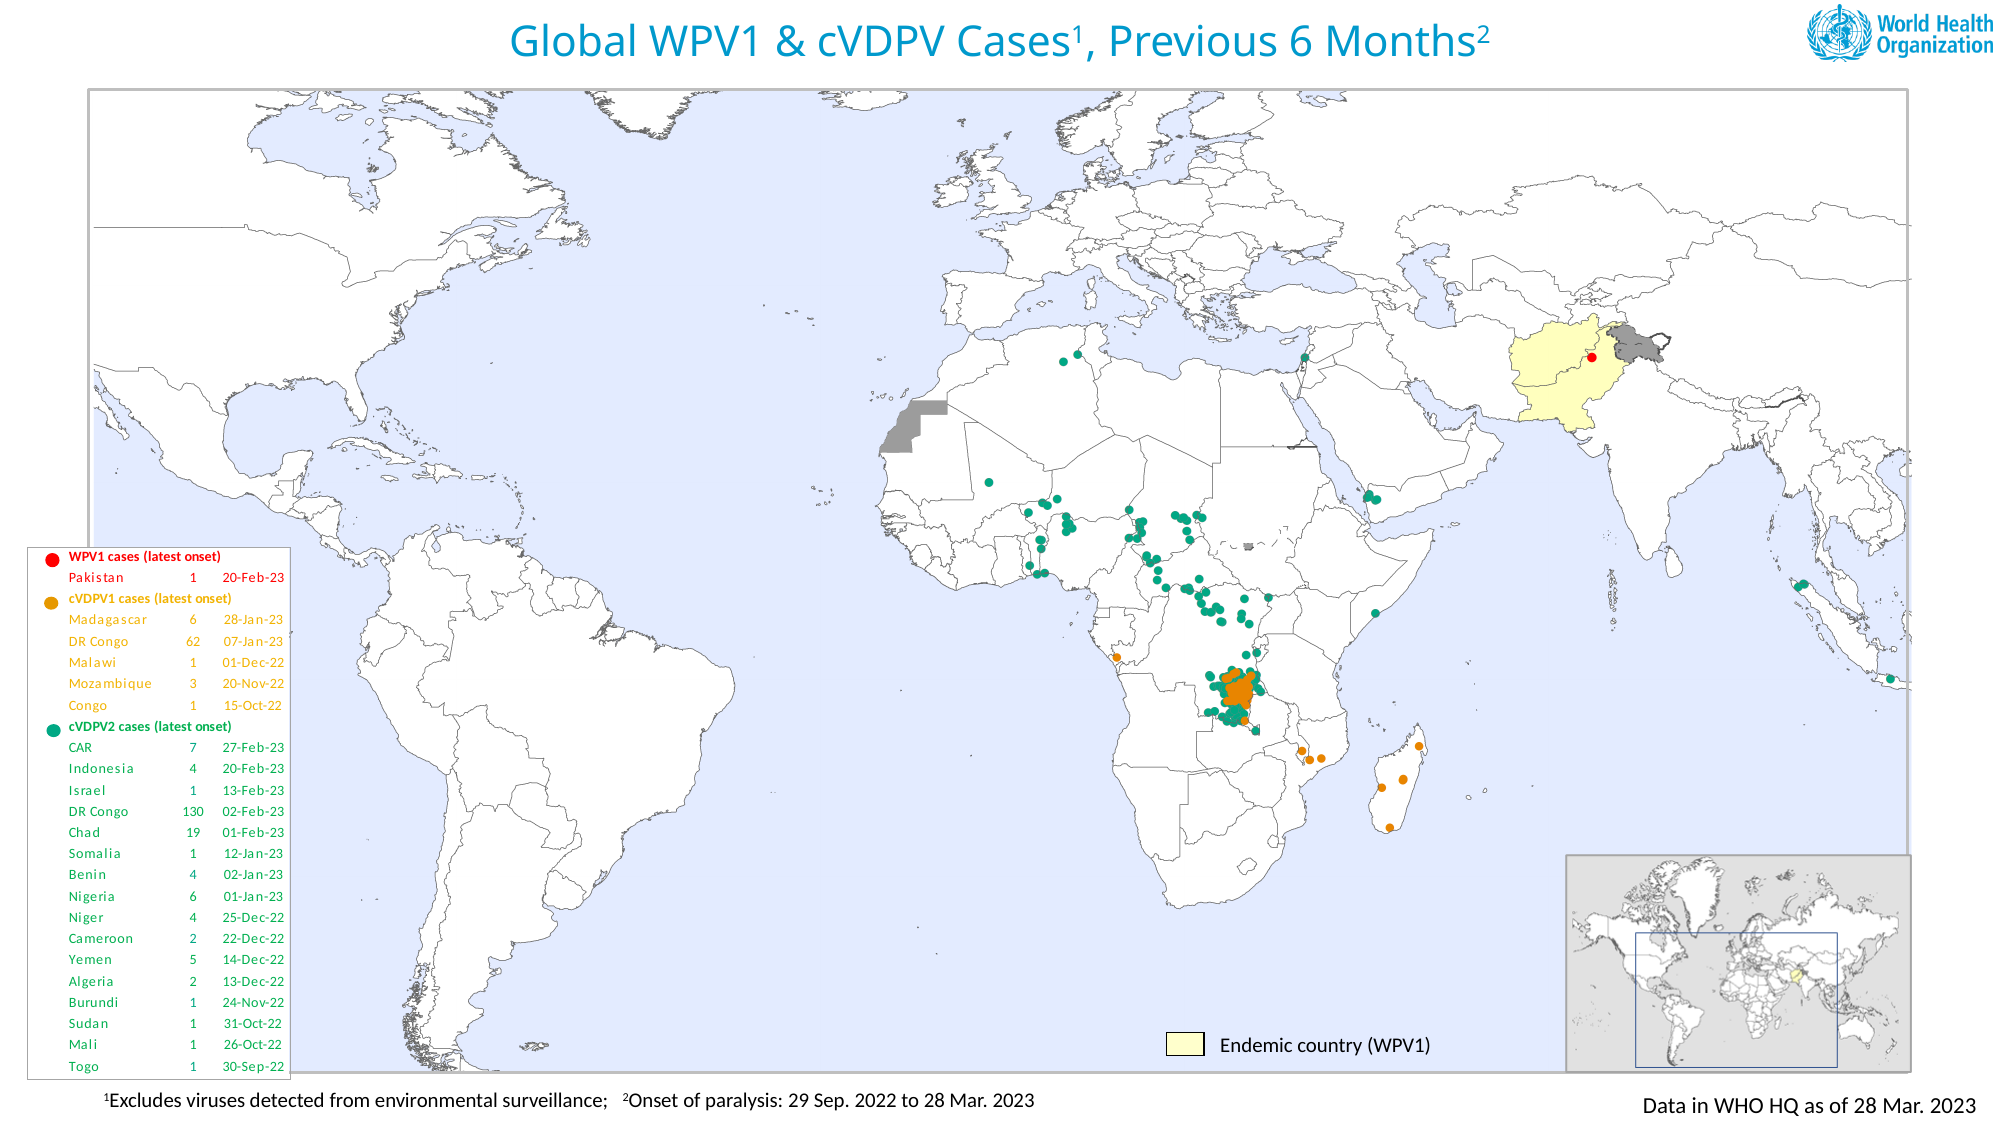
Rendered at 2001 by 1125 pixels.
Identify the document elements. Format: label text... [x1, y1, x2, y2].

picture [1807, 4, 1993, 62]
text_box [86, 88, 93, 95]
text_box 1Excludes viruses detected from environmental surveillance; 2Onset of paralysis: 29 Sep. 2022 to 28 Mar. 2023 [88, 1080, 1121, 1120]
title Global WPV1 & cVDPV Cases1, Previous 6 Months2 [0, 6, 2000, 73]
picture [27, 89, 1912, 1080]
picture [1807, 40, 1833, 62]
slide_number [1600, 1083, 1993, 1125]
